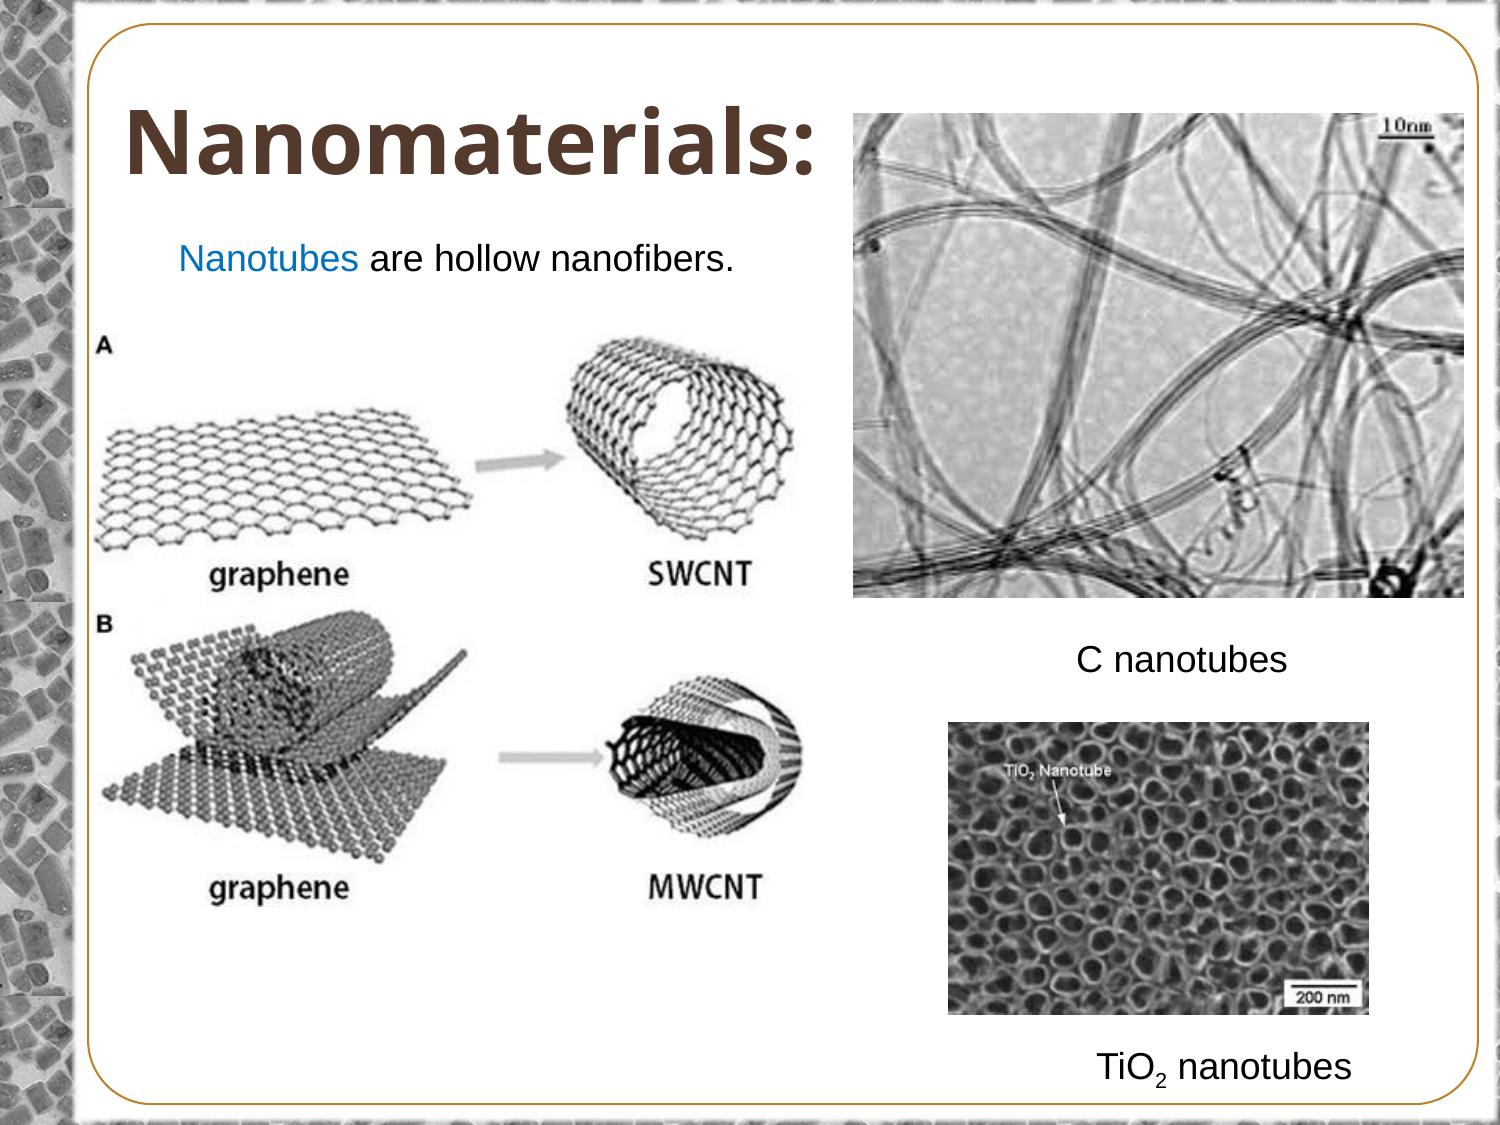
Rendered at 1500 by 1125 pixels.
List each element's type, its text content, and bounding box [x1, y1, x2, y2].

picture [93, 334, 804, 907]
text_box C nanotubes [1061, 627, 1303, 687]
text_box Nanotubes are hollow nanofibers. [163, 226, 853, 287]
picture [853, 113, 1464, 598]
text_box TiO2 nanotubes [1081, 1034, 1368, 1101]
title Nanomaterials: [108, 45, 1466, 233]
text_box Natural sources of nanomaterials [0, 0, 72, 1125]
picture [948, 722, 1369, 1015]
